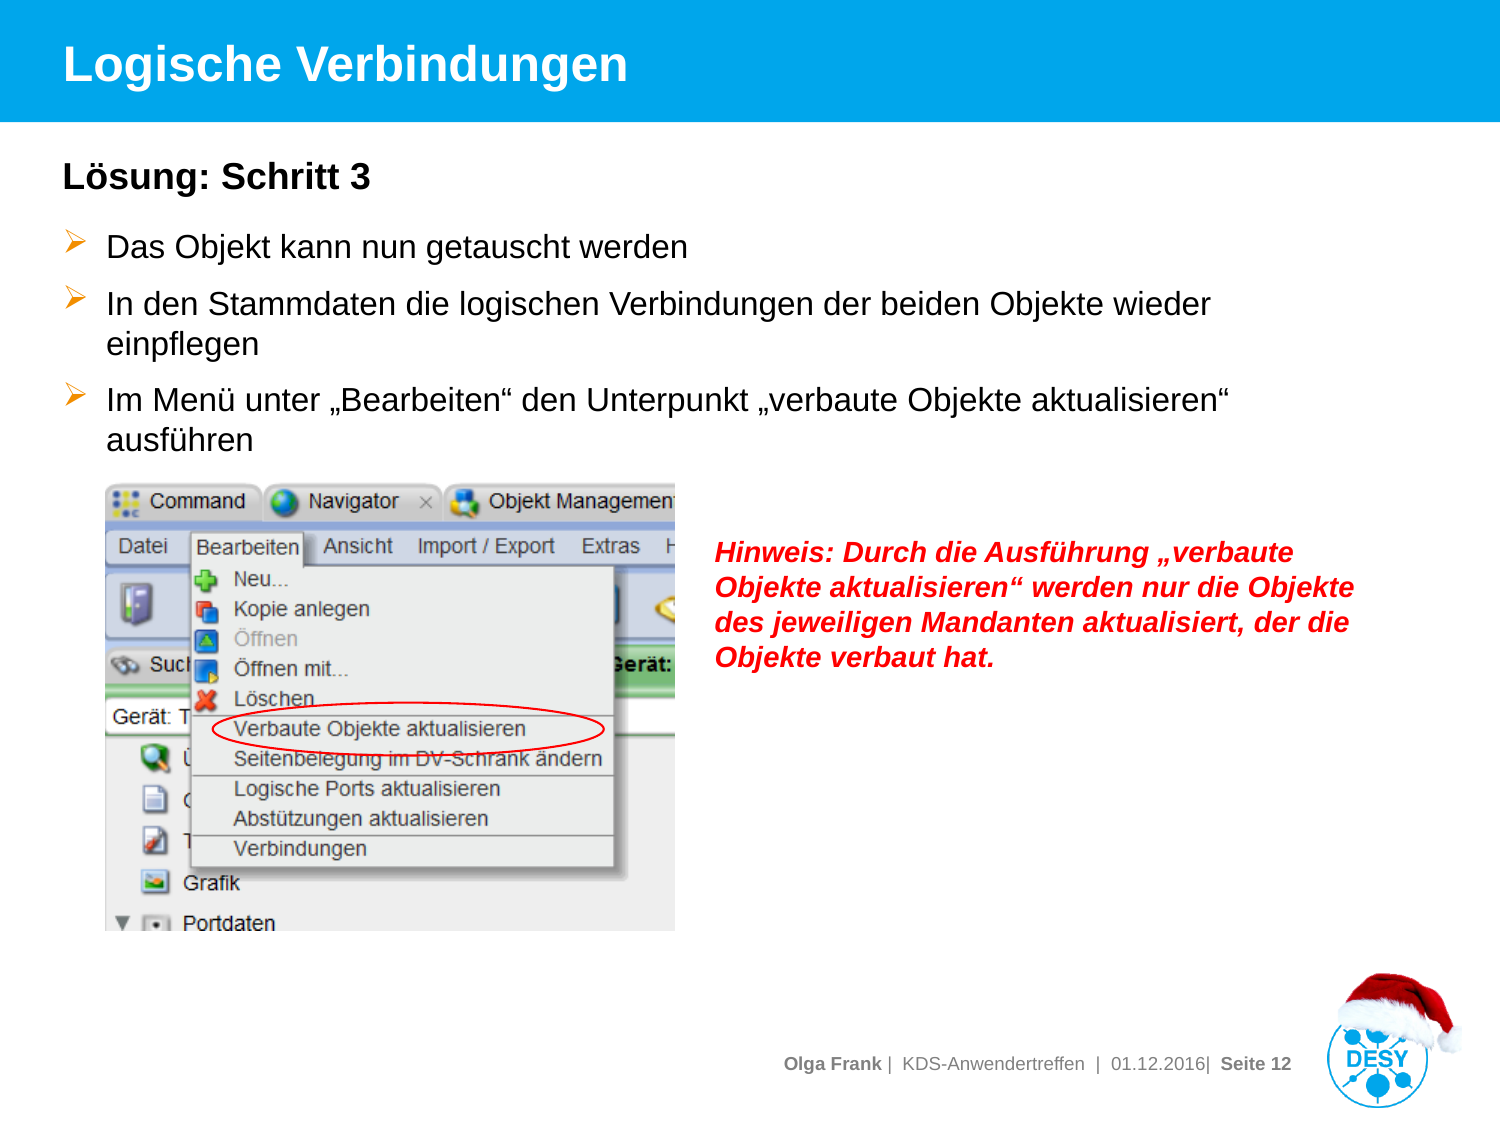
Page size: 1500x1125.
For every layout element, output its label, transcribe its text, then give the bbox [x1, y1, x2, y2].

title Logische Verbindungen [47, 16, 1446, 107]
picture [1391, 1071, 1428, 1108]
text_box Hinweis: Durch die Ausführung „verbaute Objekte aktualisieren“ werden nur die Objekte des jeweiligen Mandanten aktualisiert, der die Objekte verbaut hat. [680, 525, 1402, 681]
picture [1327, 1068, 1365, 1108]
list Das Objekt kann nun getauscht werden In den Stammdaten die logischen Verbindungen der beiden Objekte wieder einpflegen Im Menü unter „Bearbeiten“ den Unterpunkt „verbaute Objekte aktualisieren“ ausführen [47, 217, 1303, 938]
text_box Lösung: Schritt 3 [47, 144, 1347, 205]
picture [1320, 962, 1462, 1106]
picture [105, 474, 675, 932]
